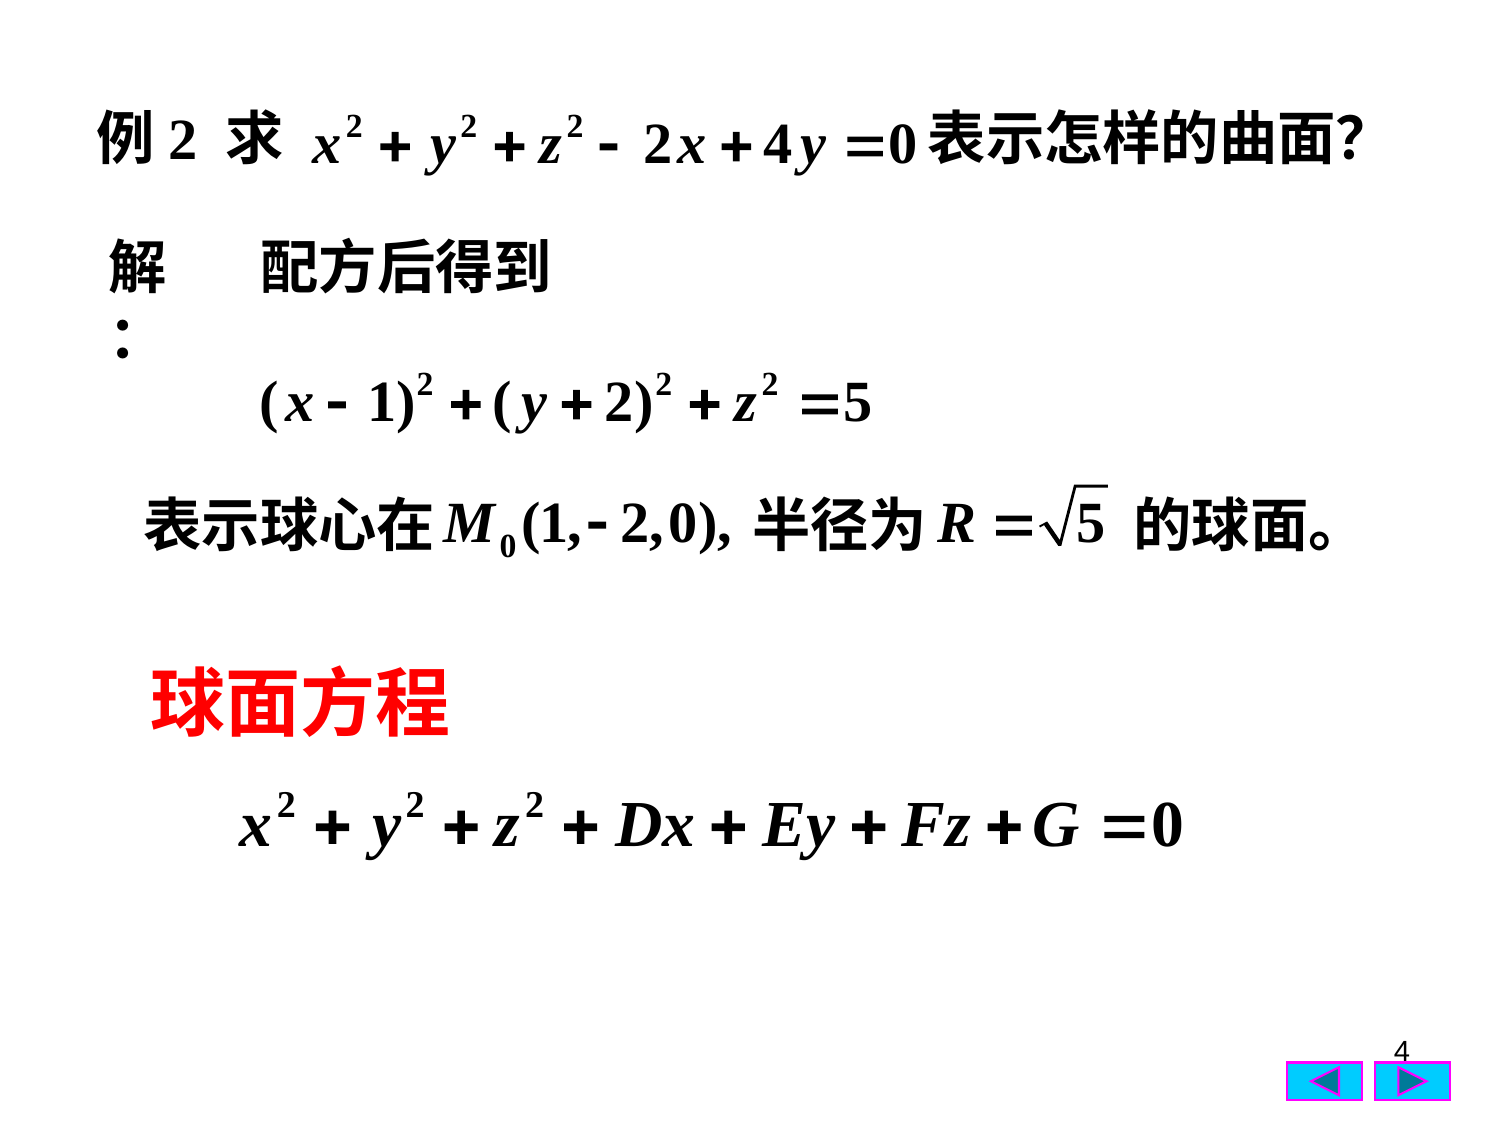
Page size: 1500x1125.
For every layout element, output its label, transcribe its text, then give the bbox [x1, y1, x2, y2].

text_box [81, 93, 1500, 183]
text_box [230, 780, 1188, 868]
slide_number 4 [1074, 1024, 1426, 1103]
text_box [93, 222, 1009, 308]
text_box 球面方程 [135, 648, 597, 754]
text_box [257, 363, 875, 441]
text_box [128, 480, 1500, 566]
